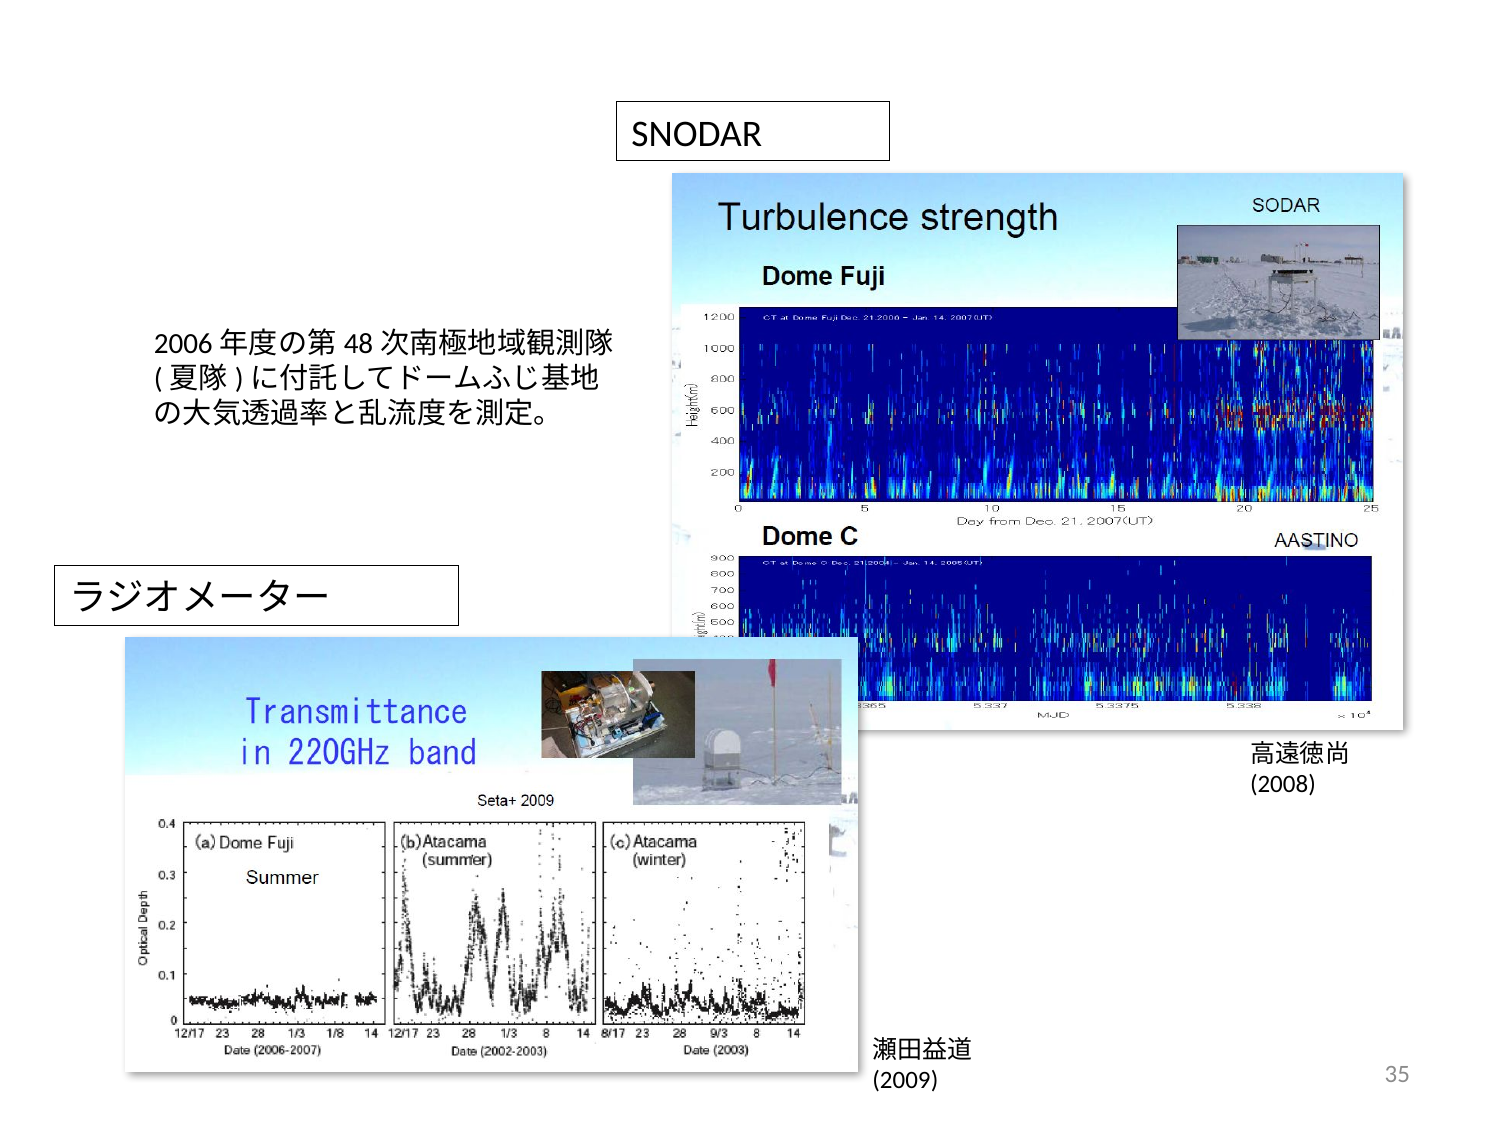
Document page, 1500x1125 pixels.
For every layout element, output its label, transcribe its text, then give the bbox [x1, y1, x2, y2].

text_box 高遠徳尚(2008) [1235, 730, 1433, 805]
text_box 2006年度の第48次南極地域観測隊(夏隊)に付託してドームふじ基地の大気透過率と乱流度を測定。 [139, 316, 643, 437]
text_box 瀬田益道(2009) [857, 1026, 1056, 1101]
text_box ラジオメーター [54, 565, 459, 626]
picture [125, 172, 1404, 1072]
text_box SNODAR [616, 101, 890, 161]
slide_number 35 [1074, 1042, 1425, 1103]
